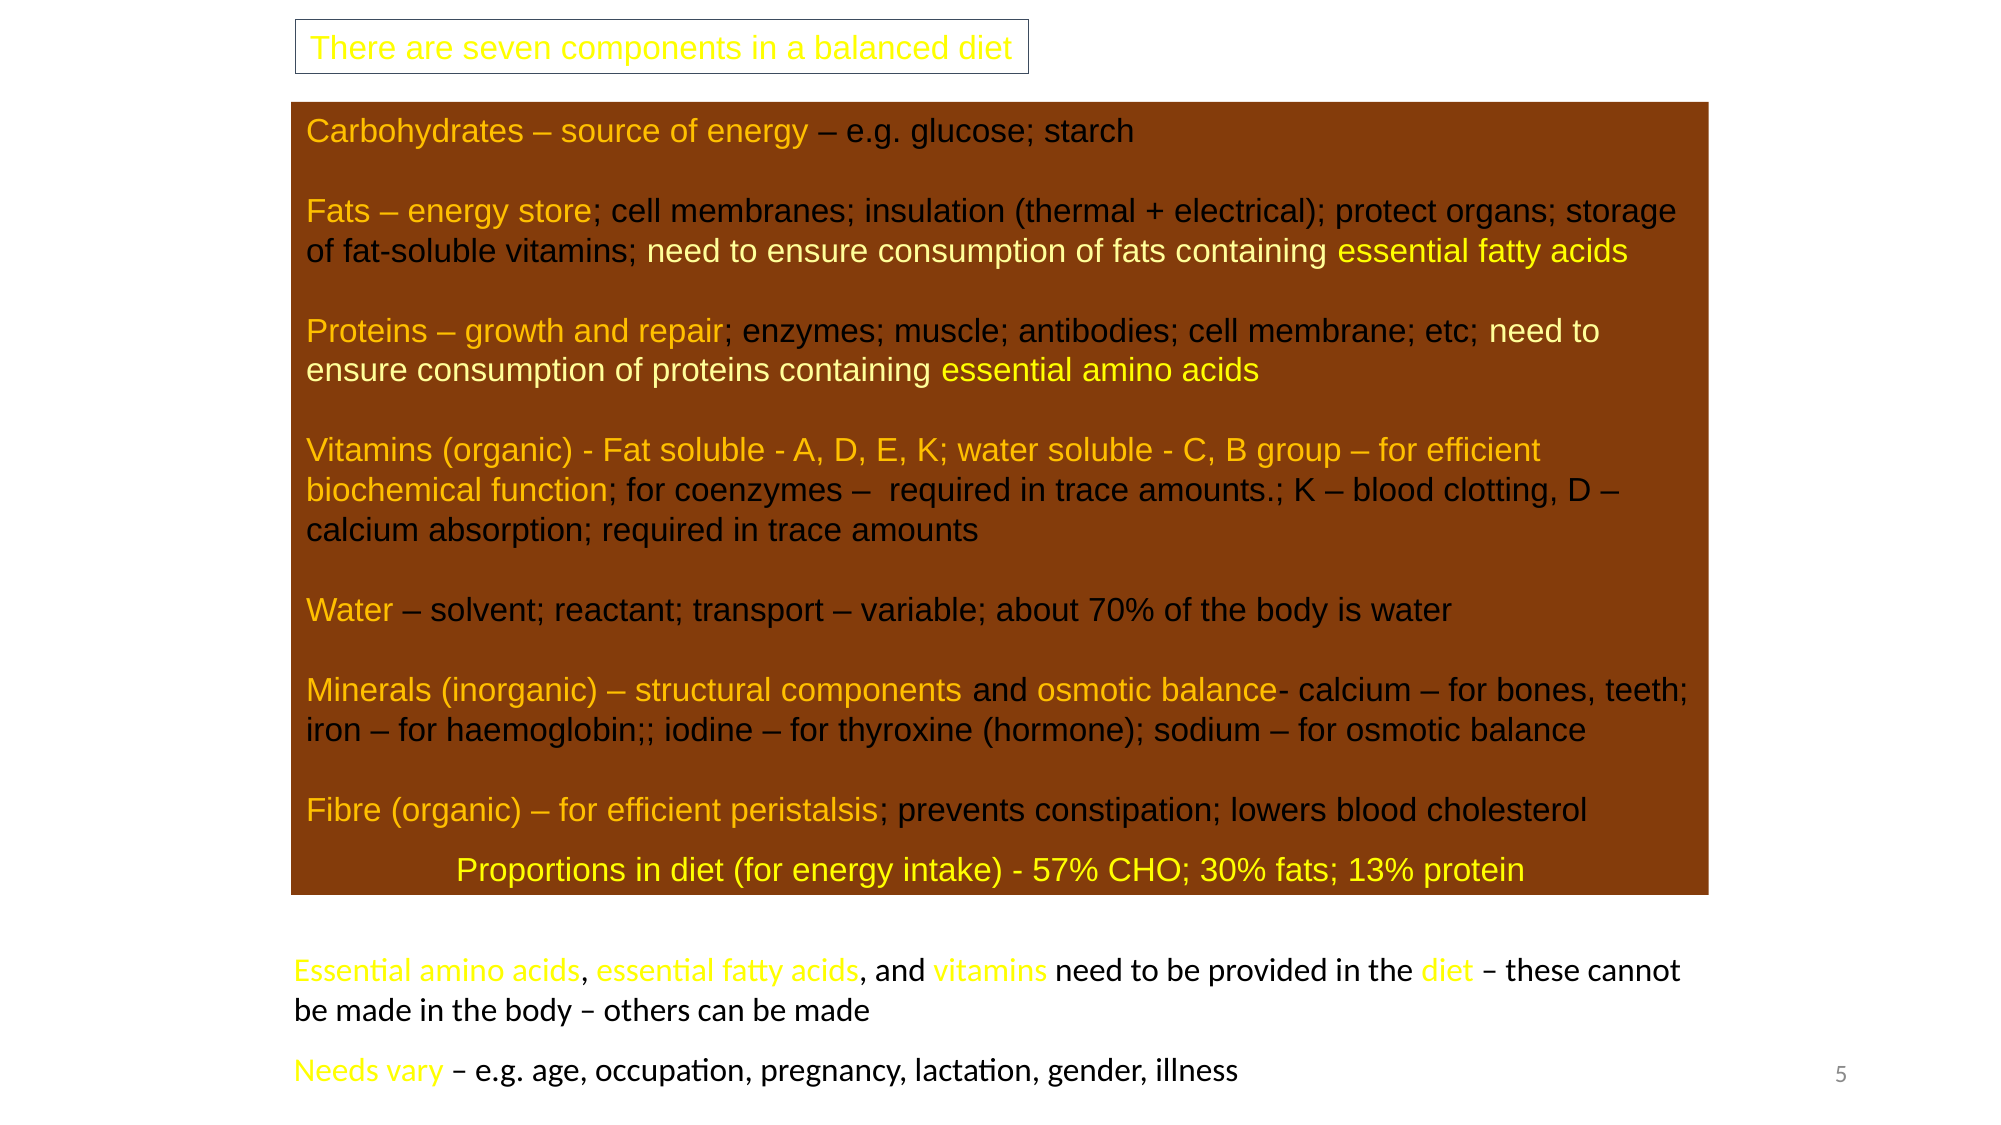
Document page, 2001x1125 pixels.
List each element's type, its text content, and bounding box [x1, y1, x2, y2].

text_box Essential amino acids, essential fatty acids, and vitamins need to be provided in the diet – these cannot be made in the body – others can be made Needs vary – e.g. age, occupation, pregnancy, lactation, gender, illness [279, 940, 1721, 1095]
text_box There are seven components in a balanced diet [295, 19, 1029, 74]
text_box Carbohydrates – source of energy – e.g. glucose; starch Fats – energy store; cell membranes; insulation (thermal + electrical); protect organs; storage of fat-soluble vitamins; need to ensure consumption of fats containing essential fatty acids Proteins – growth and repair; enzymes; muscle; antibodies; cell membrane; etc; need to ensure consumption of proteins containing essential amino acids Vitamins (organic) - Fat soluble - A, D, E, K; water soluble - C, B group – for efficient biochemical function; for coenzymes – required in trace amounts.; K – blood clotting, D – calcium absorption; required in trace amounts Water – solvent; reactant; transport – variable; about 70% of the body is water Minerals (inorganic) – structural components and osmotic balance- calcium – for bones, teeth; iron – for haemoglobin;; iodine – for thyroxine (hormone); sodium – for osmotic balance Fibre (organic) – for efficient peristalsis; prevents constipation; lowers blood cholesterol Proportions in diet (for energy intake) - 57% CHO; 30% fats; 13% protein [291, 101, 1709, 895]
slide_number 5 [1412, 1042, 1863, 1103]
